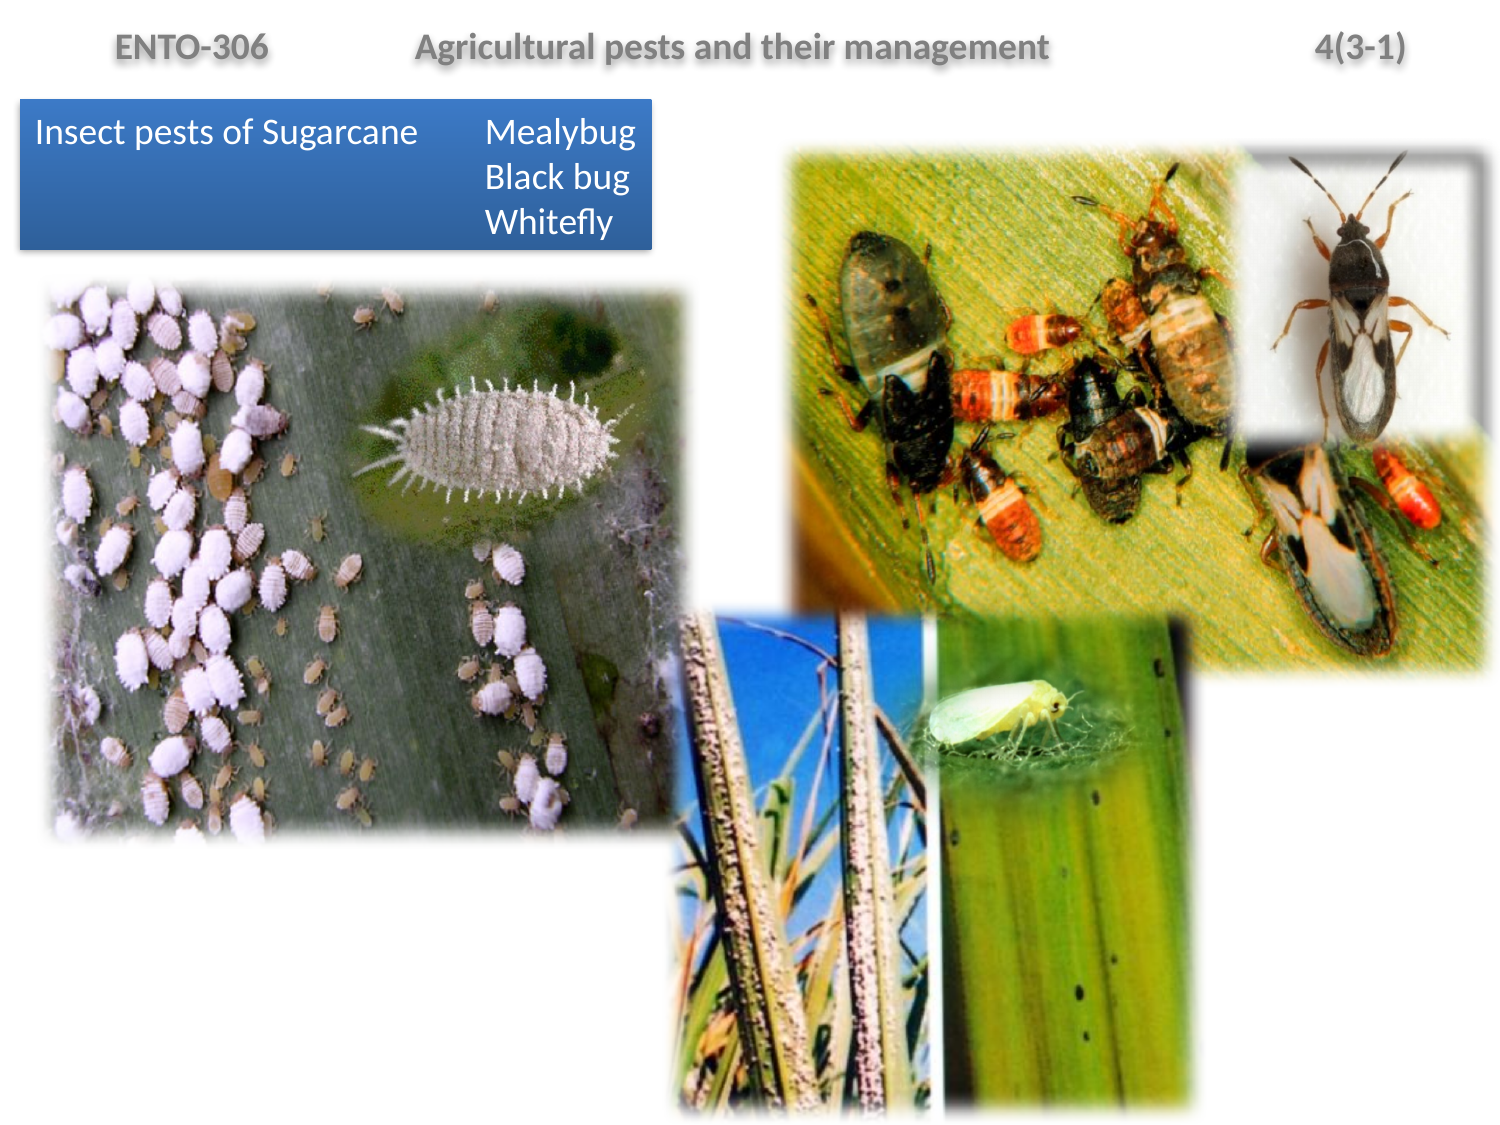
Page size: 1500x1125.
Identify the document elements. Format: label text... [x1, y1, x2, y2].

text_box Insect pests of Sugarcane Mealybug Black bug Whitefly [20, 99, 652, 250]
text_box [662, 599, 1216, 1125]
text_box ENTO-306 Agricultural pests and their management 4(3-1) [99, 14, 1433, 75]
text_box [37, 274, 701, 851]
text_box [774, 137, 1500, 688]
